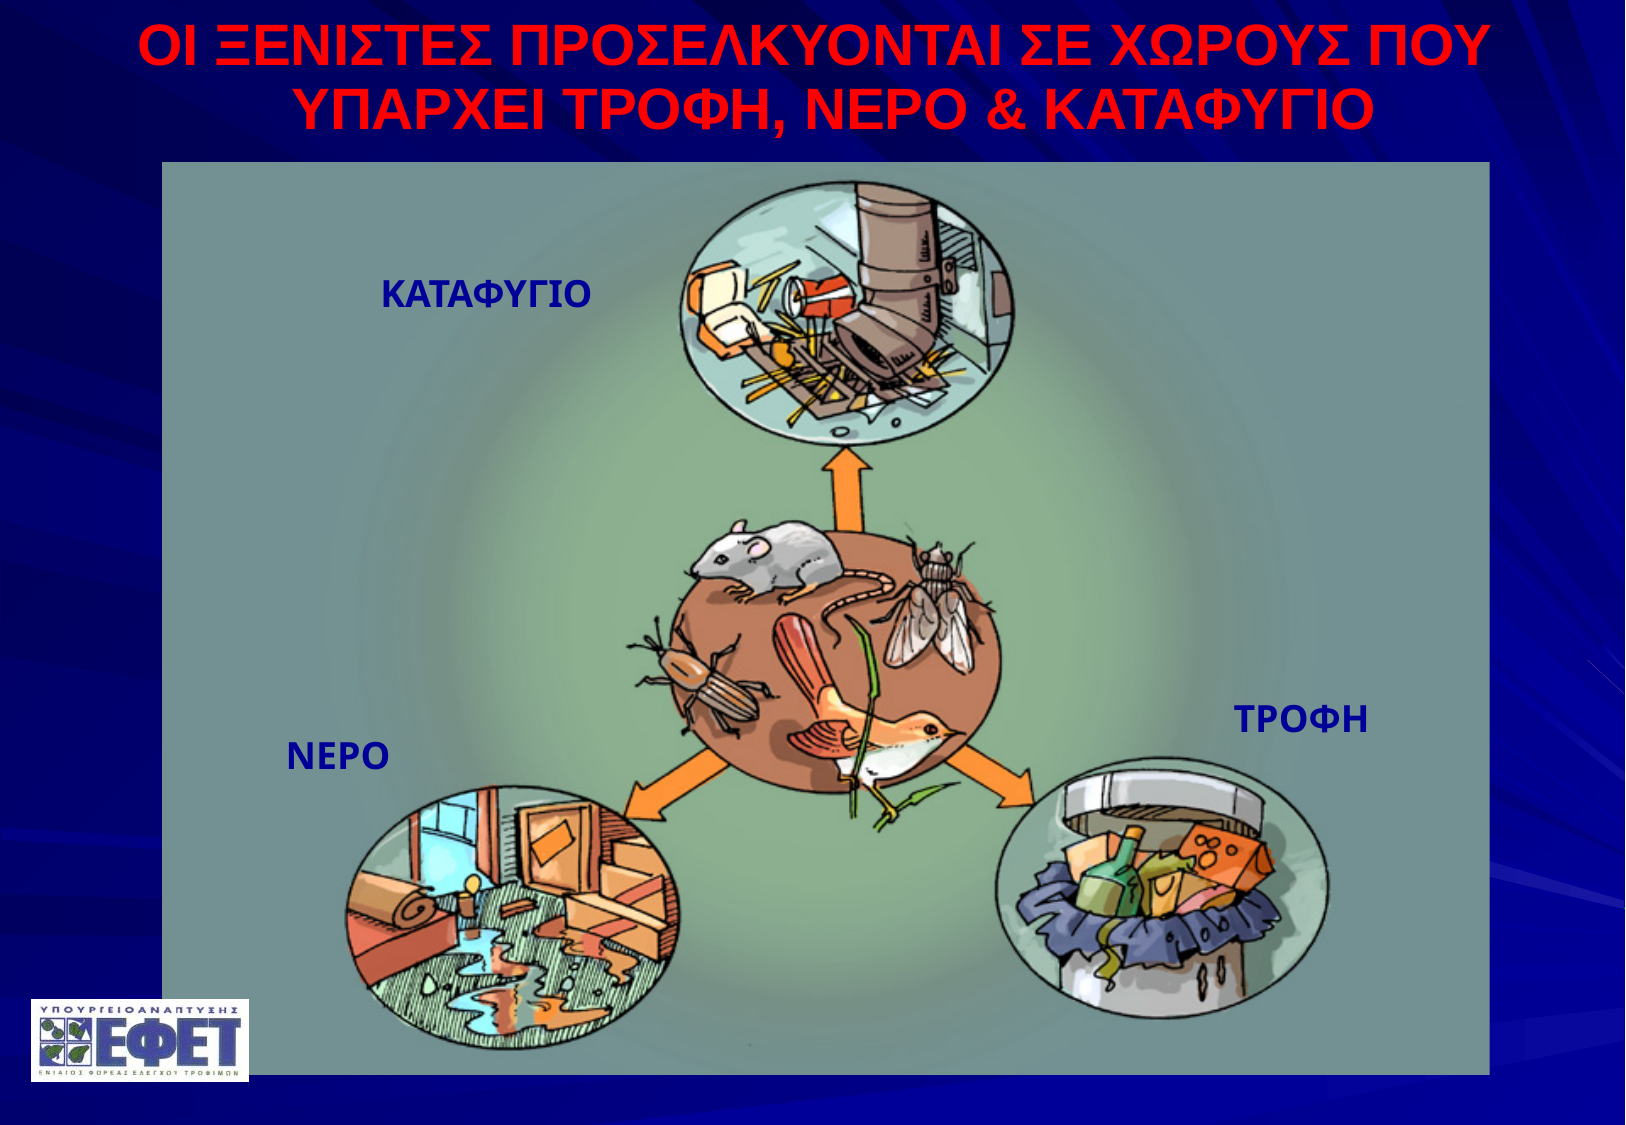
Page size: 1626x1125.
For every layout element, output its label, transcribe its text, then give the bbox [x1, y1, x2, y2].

text_box ΤΡΟΦΗ [1495, 687, 1504, 748]
picture [31, 162, 1490, 1082]
list ΟΙ ΞΕΝΙΣΤΕΣ ΠΡΟΣΕΛΚΥΟΝΤΑΙ ΣΕ ΧΩΡΟΥΣ ΠΟΥ ΥΠΑΡΧΕΙ ΤΡΟΦΗ, ΝΕΡΟ & ΚΑΤΑΦΥΓΙΟ [0, 0, 1612, 163]
